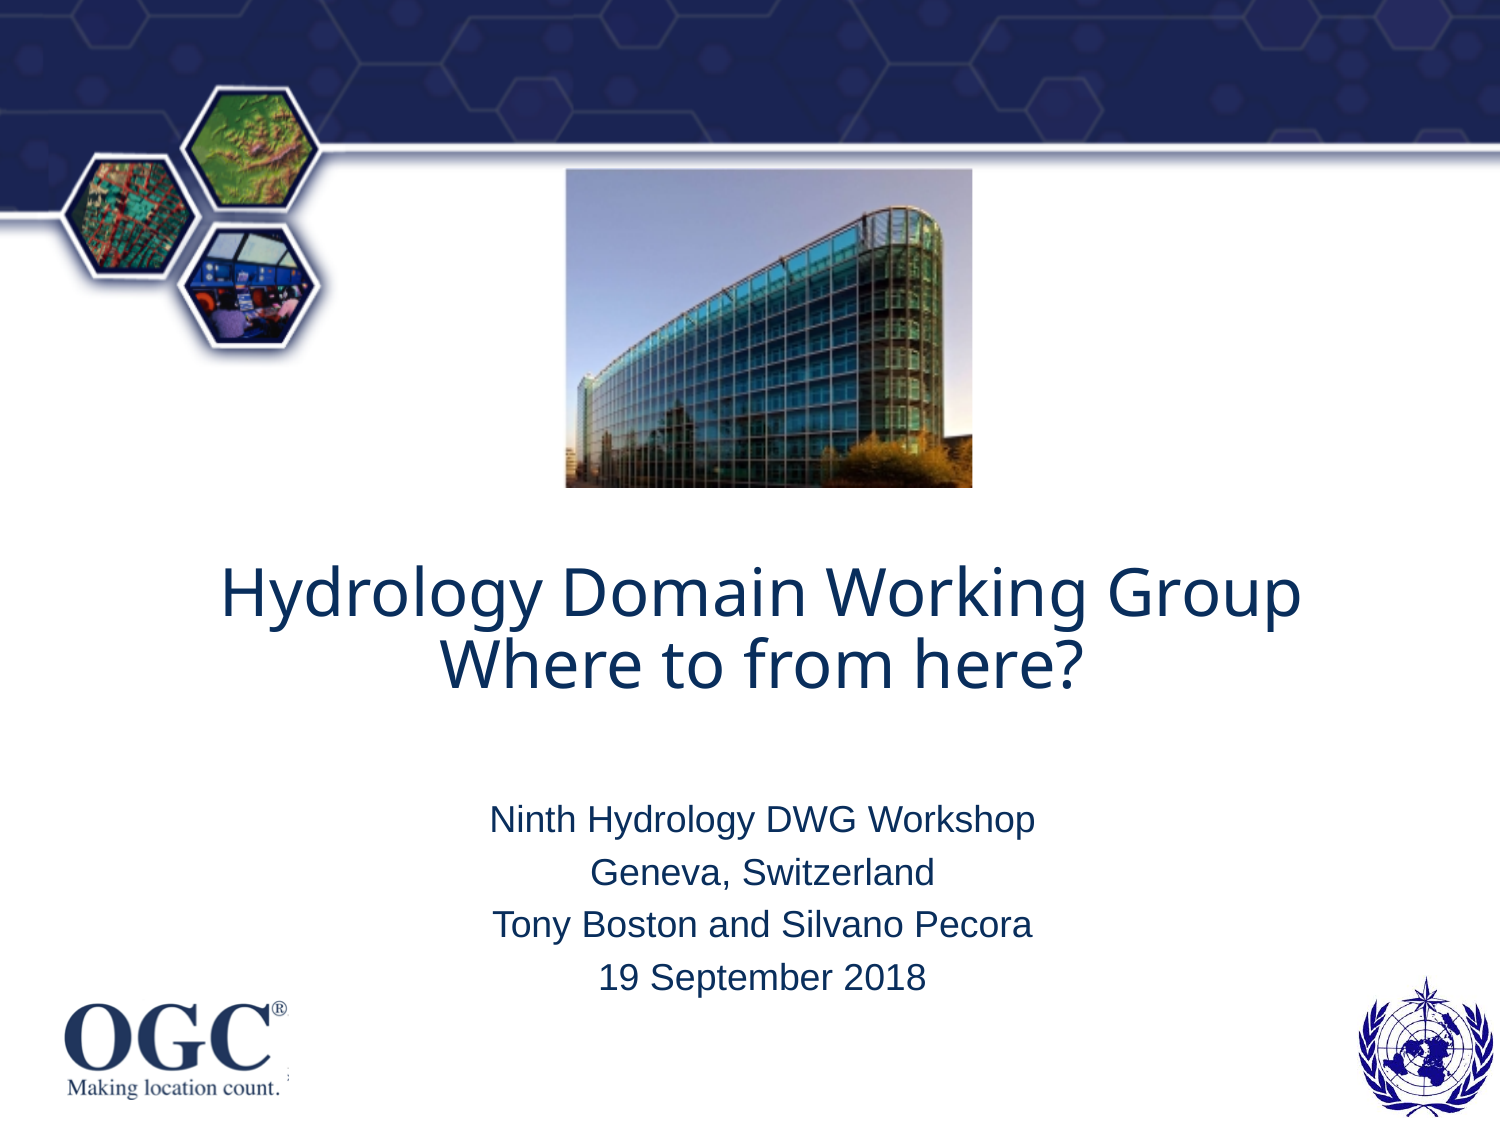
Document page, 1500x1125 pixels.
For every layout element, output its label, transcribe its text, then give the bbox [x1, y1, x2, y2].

picture [1357, 975, 1494, 1118]
picture [0, 0, 1500, 488]
title Hydrology Domain Working Group Where to from here? [124, 537, 1401, 726]
picture [62, 999, 289, 1100]
subtitle Ninth Hydrology DWG Workshop Geneva, Switzerland Tony Boston and Silvano Pecora 19 September 2018 [237, 787, 1288, 975]
